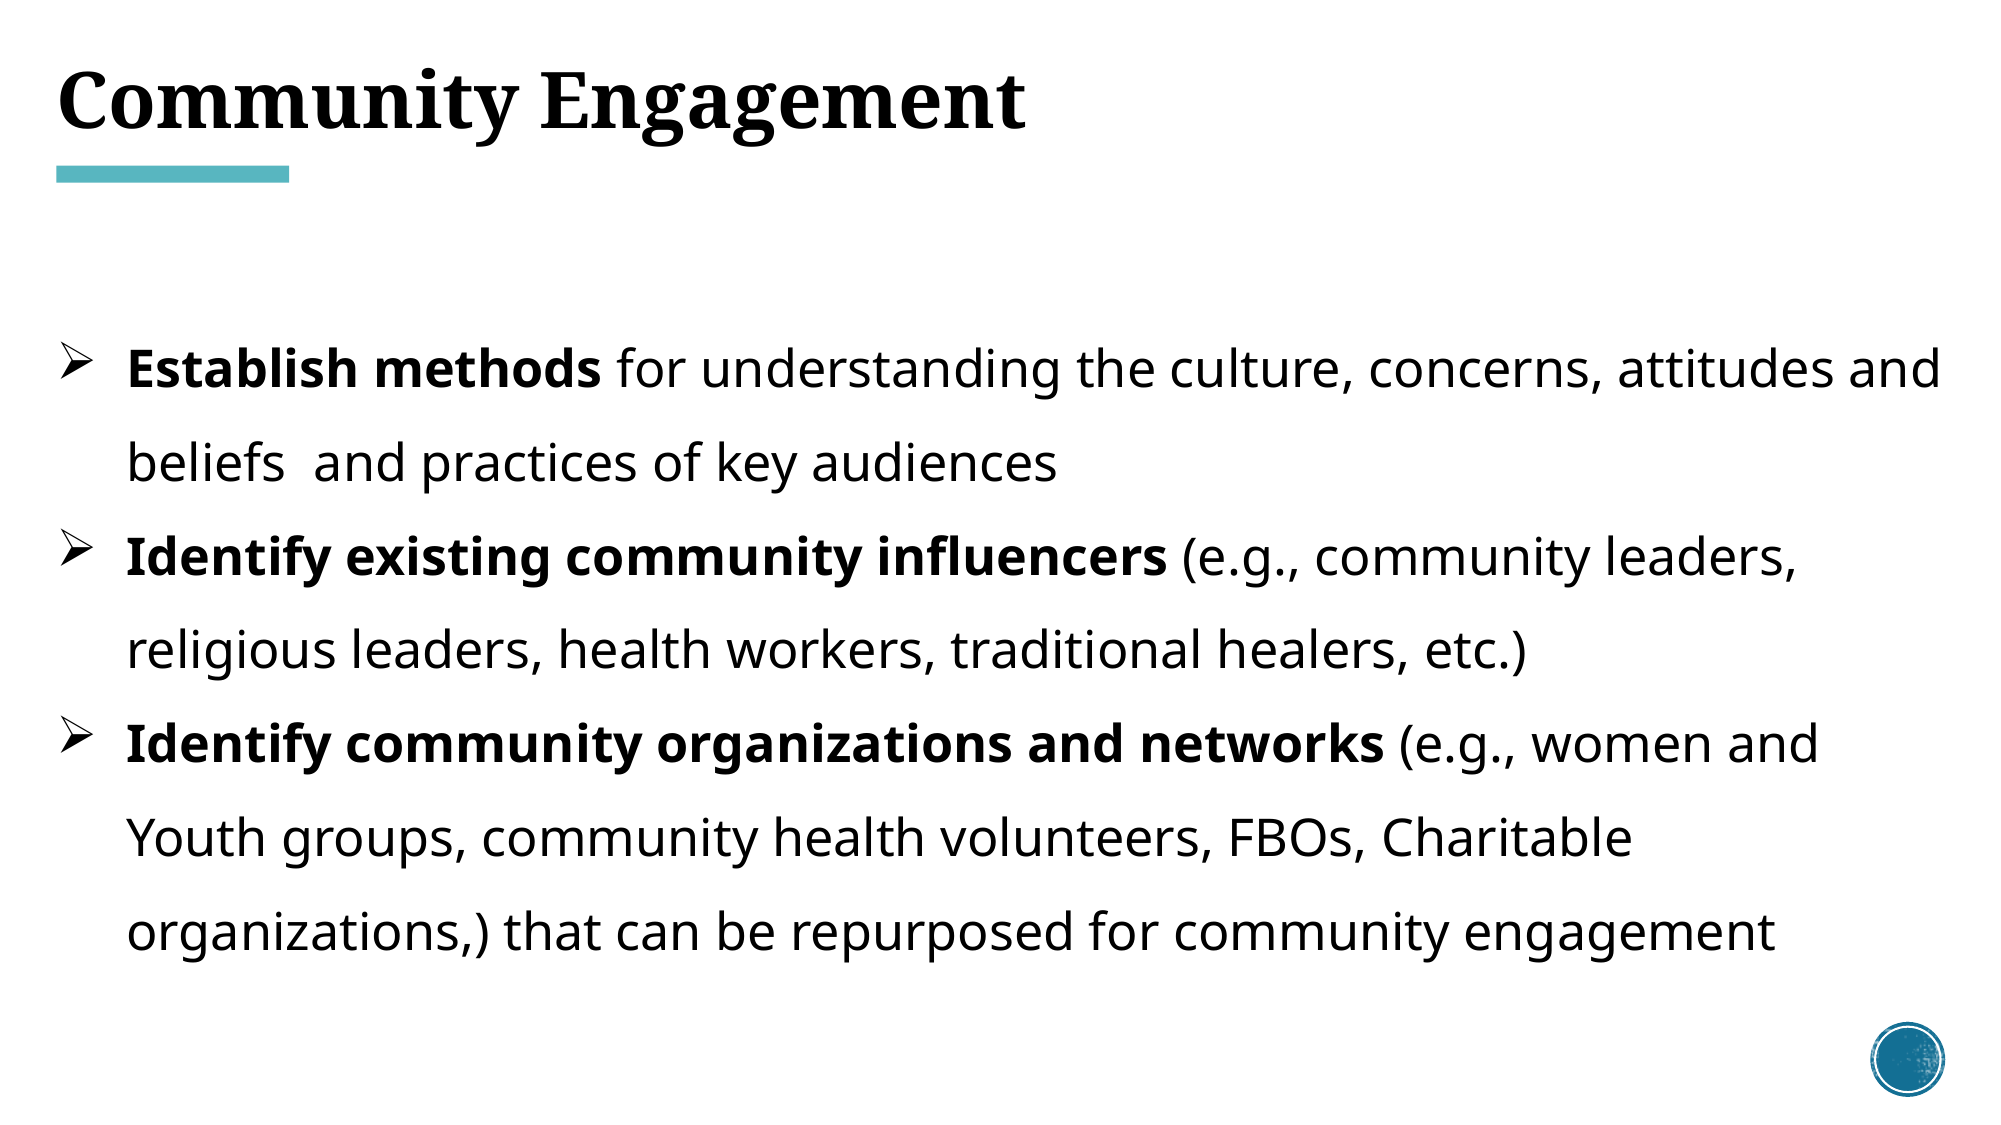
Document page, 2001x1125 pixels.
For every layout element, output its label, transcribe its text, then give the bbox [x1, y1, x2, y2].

text_box Establish methods for understanding the culture, concerns, attitudes and beliefs and practices of key audiences Identify existing community influencers (e.g., community leaders, religious leaders, health workers, traditional healers, etc.) Identify community organizations and networks (e.g., women and Youth groups, community health volunteers, FBOs, Charitable organizations,) that can be repurposed for community engagement [54, 302, 1950, 961]
text_box [56, 165, 290, 183]
title Community Engagement [54, 49, 1126, 239]
